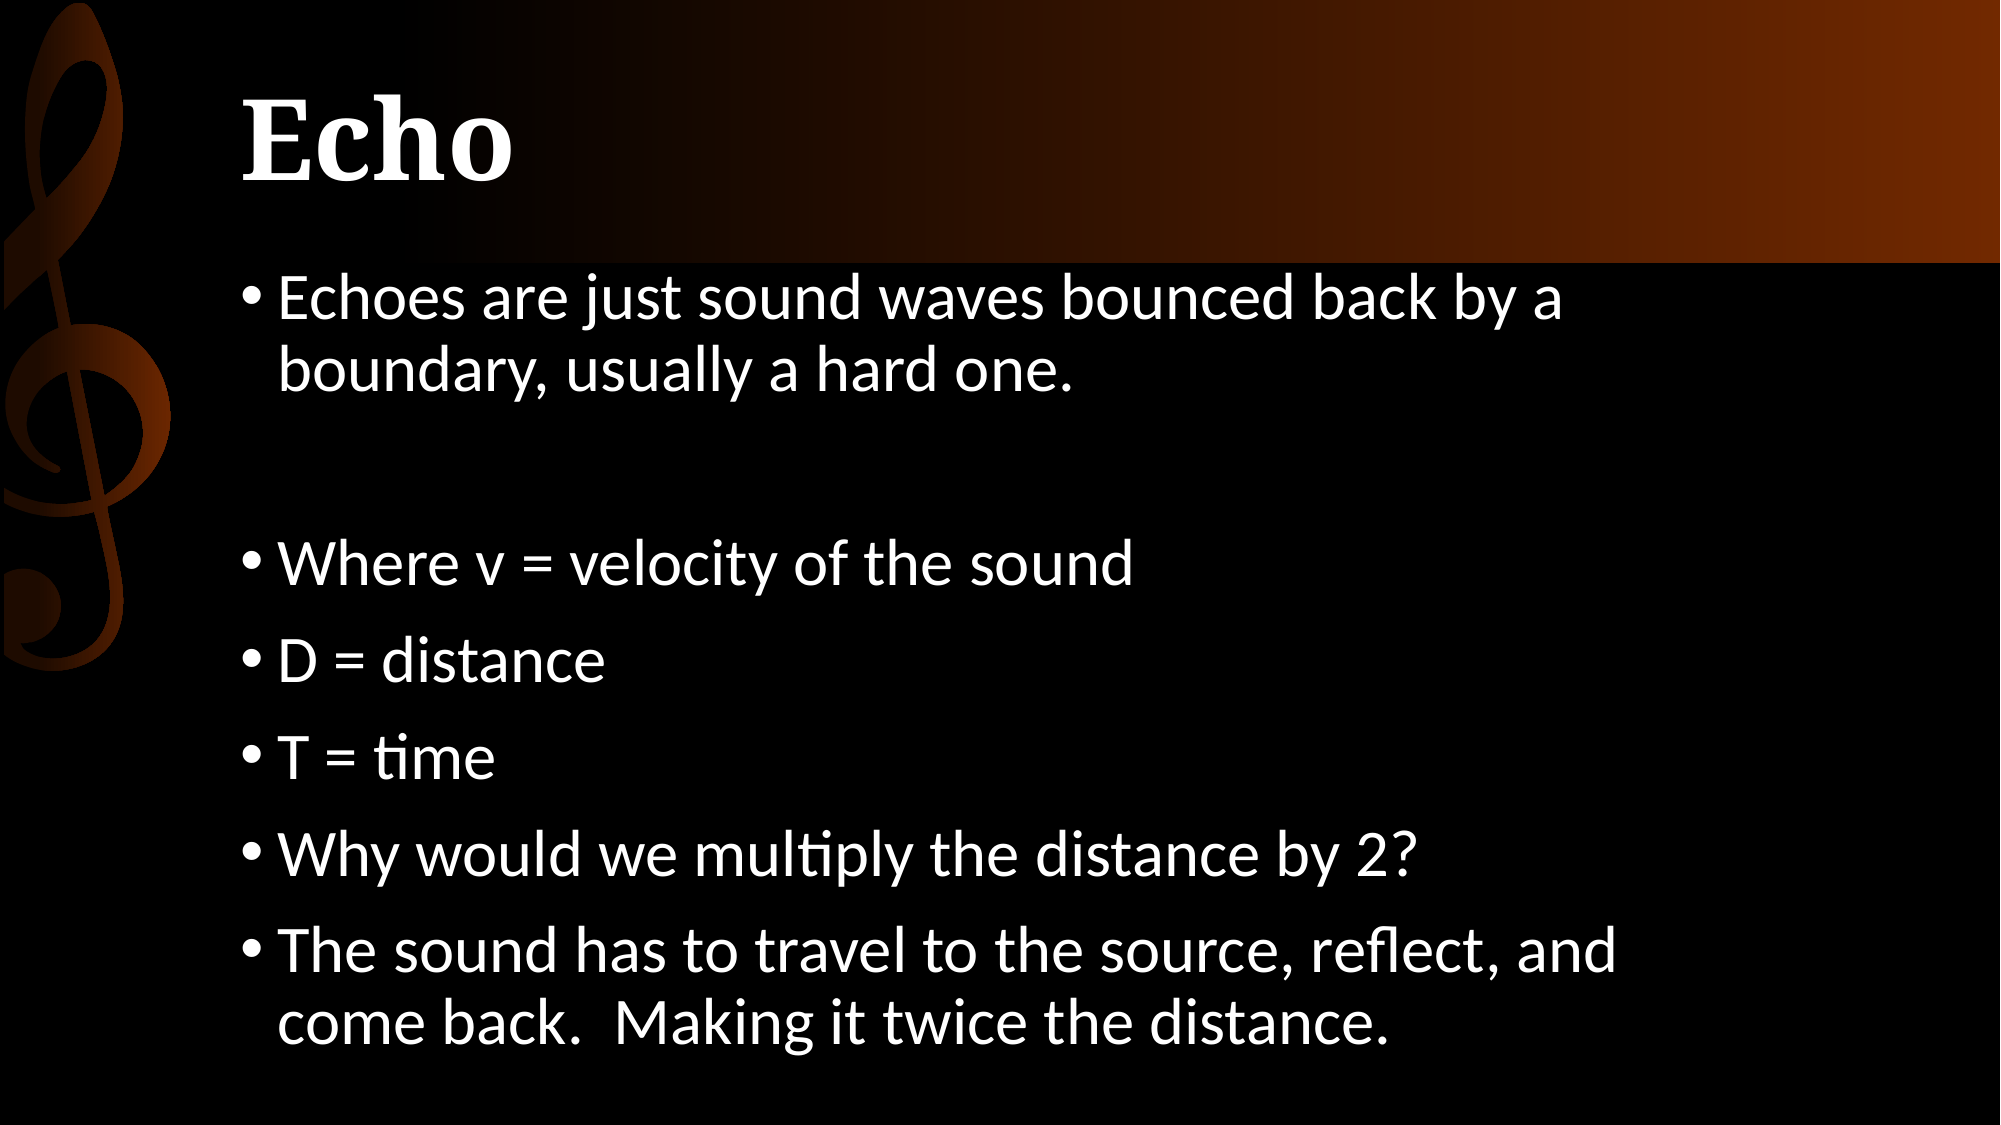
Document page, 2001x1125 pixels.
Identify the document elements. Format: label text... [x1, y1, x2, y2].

title Echo [225, 32, 1775, 213]
